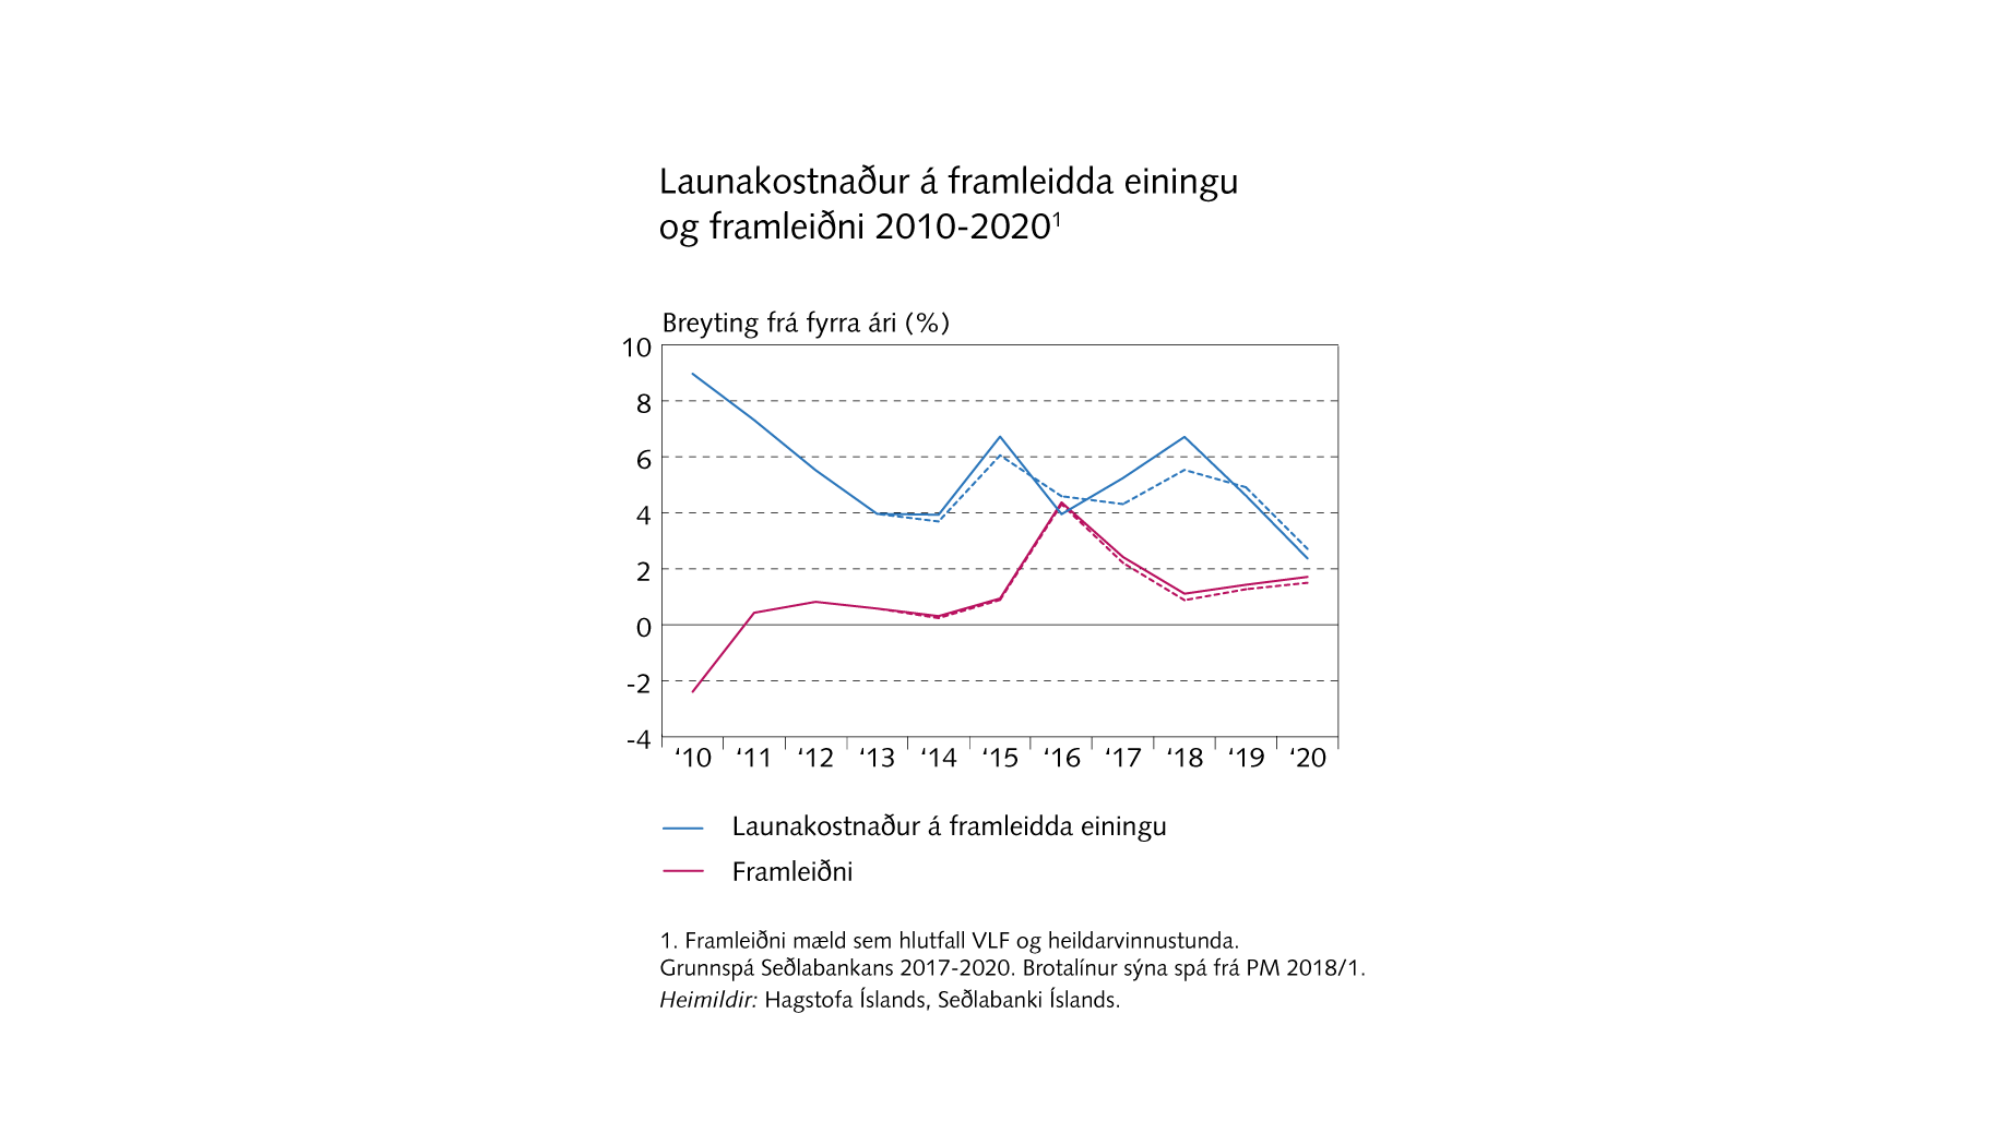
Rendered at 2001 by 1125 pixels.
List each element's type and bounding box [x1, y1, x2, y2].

picture [620, 112, 1380, 1013]
